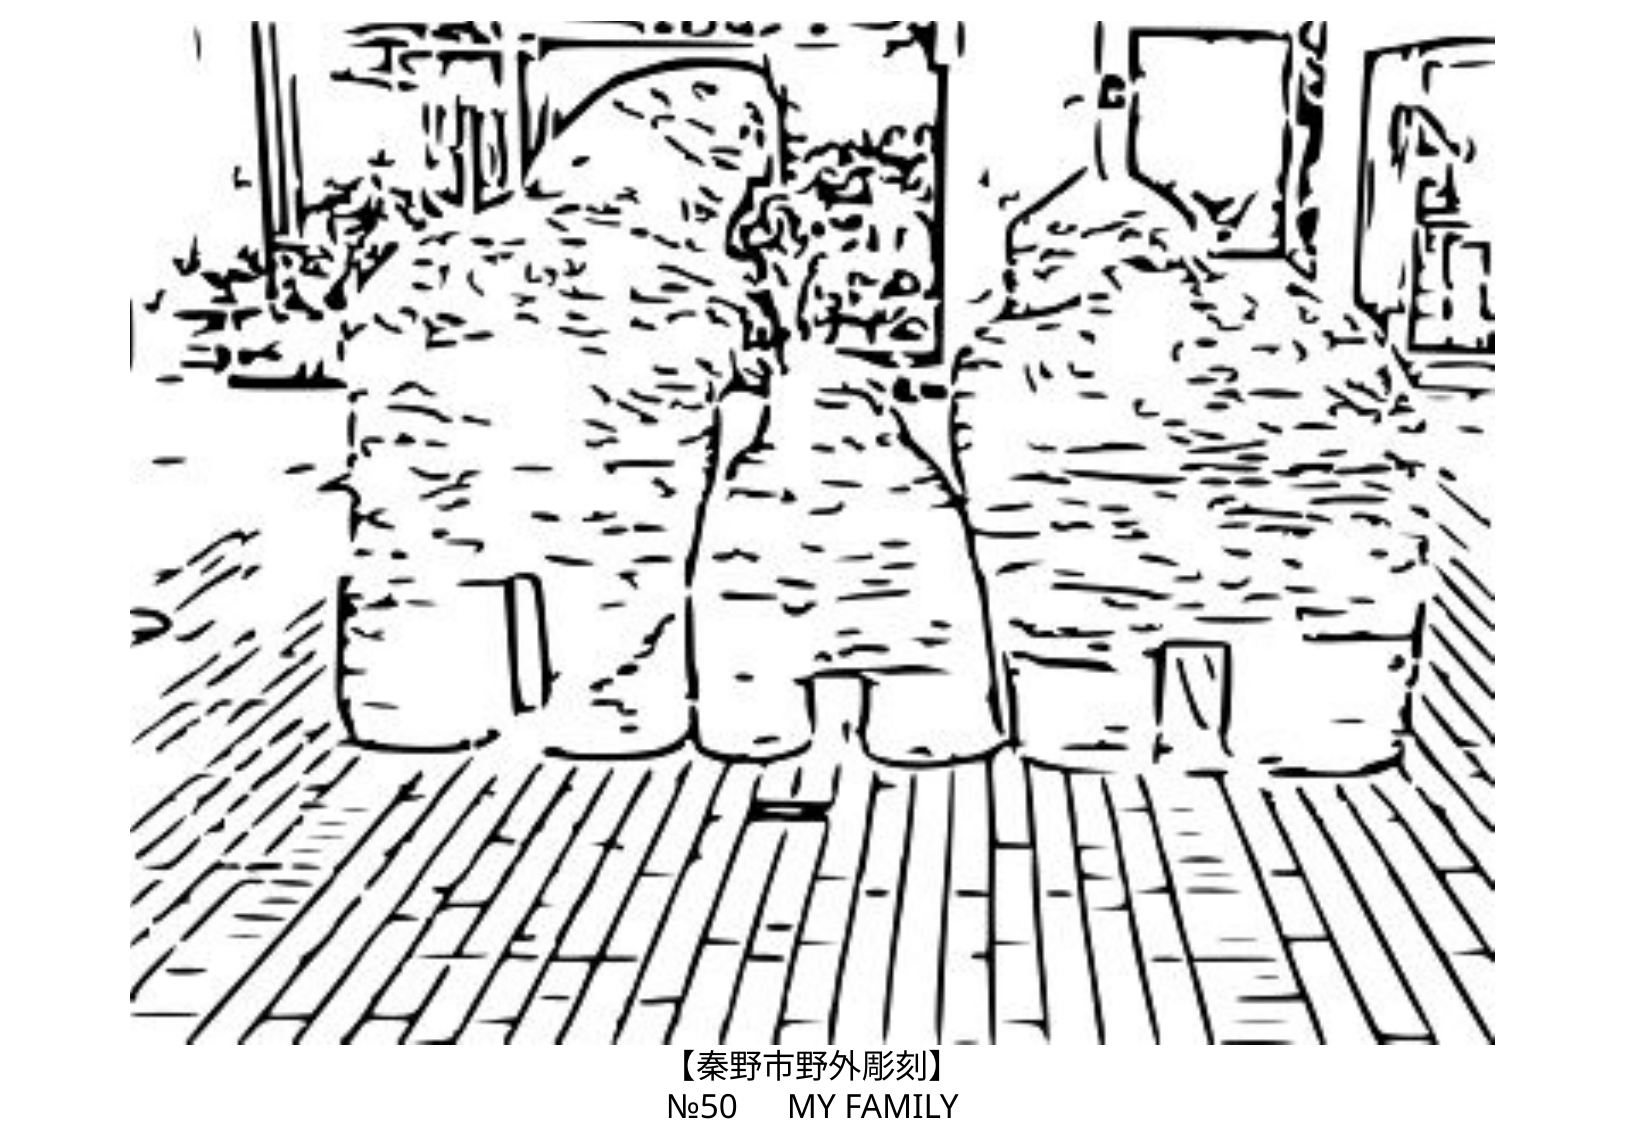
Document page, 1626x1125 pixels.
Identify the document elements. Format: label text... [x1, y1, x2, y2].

text_box 【秦野市野外彫刻】 №50 MY FAMILY [0, 1037, 1625, 1125]
picture [130, 21, 1495, 1045]
